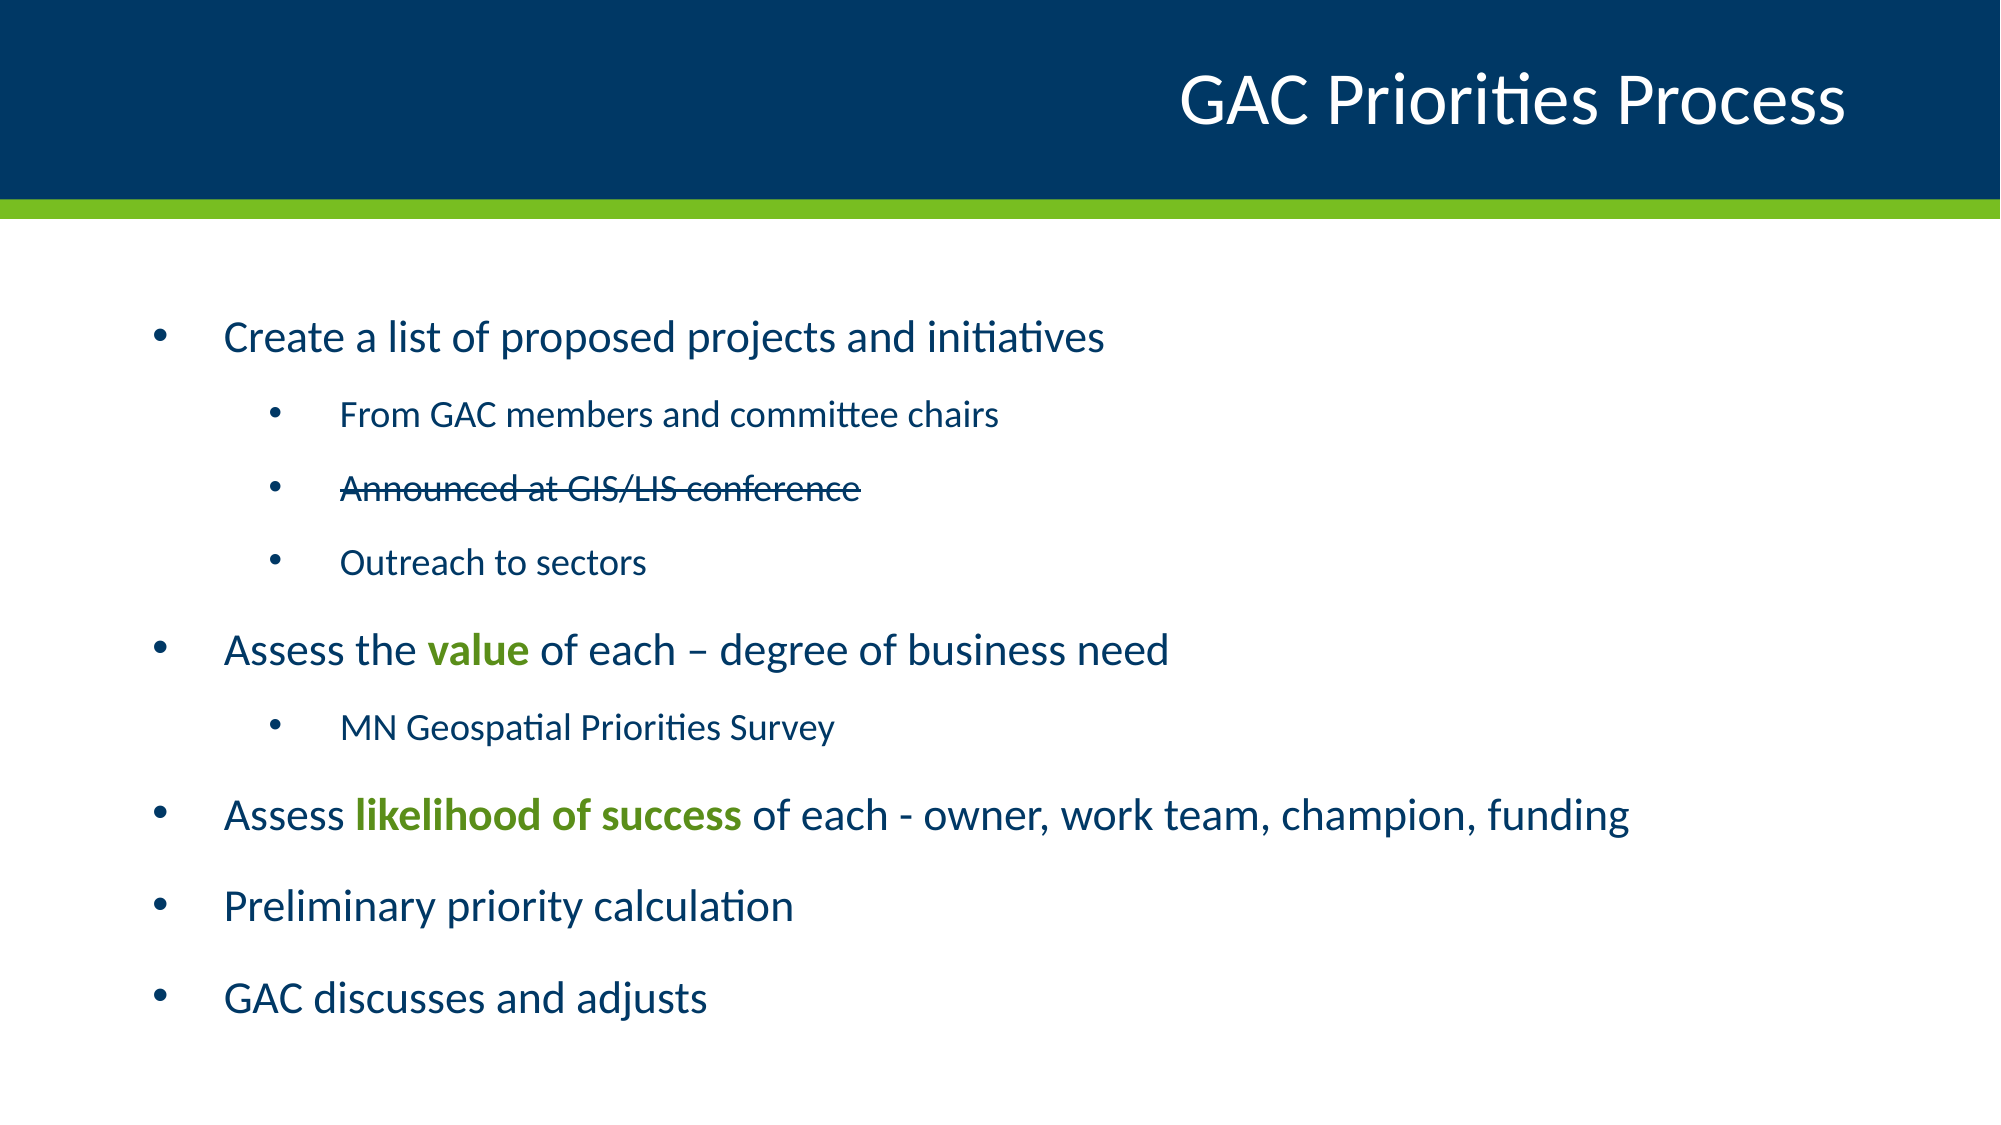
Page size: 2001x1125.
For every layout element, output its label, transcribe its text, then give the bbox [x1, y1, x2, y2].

list Create a list of proposed projects and initiatives From GAC members and committee chairs Announced at GIS/LIS conference Outreach to sectors Assess the value of each – degree of business need MN Geospatial Priorities Survey Assess likelihood of success of each - owner, work team, champion, funding Preliminary priority calculation GAC discusses and adjusts [137, 299, 1863, 1037]
title GAC Priorities Process [137, 24, 1863, 175]
